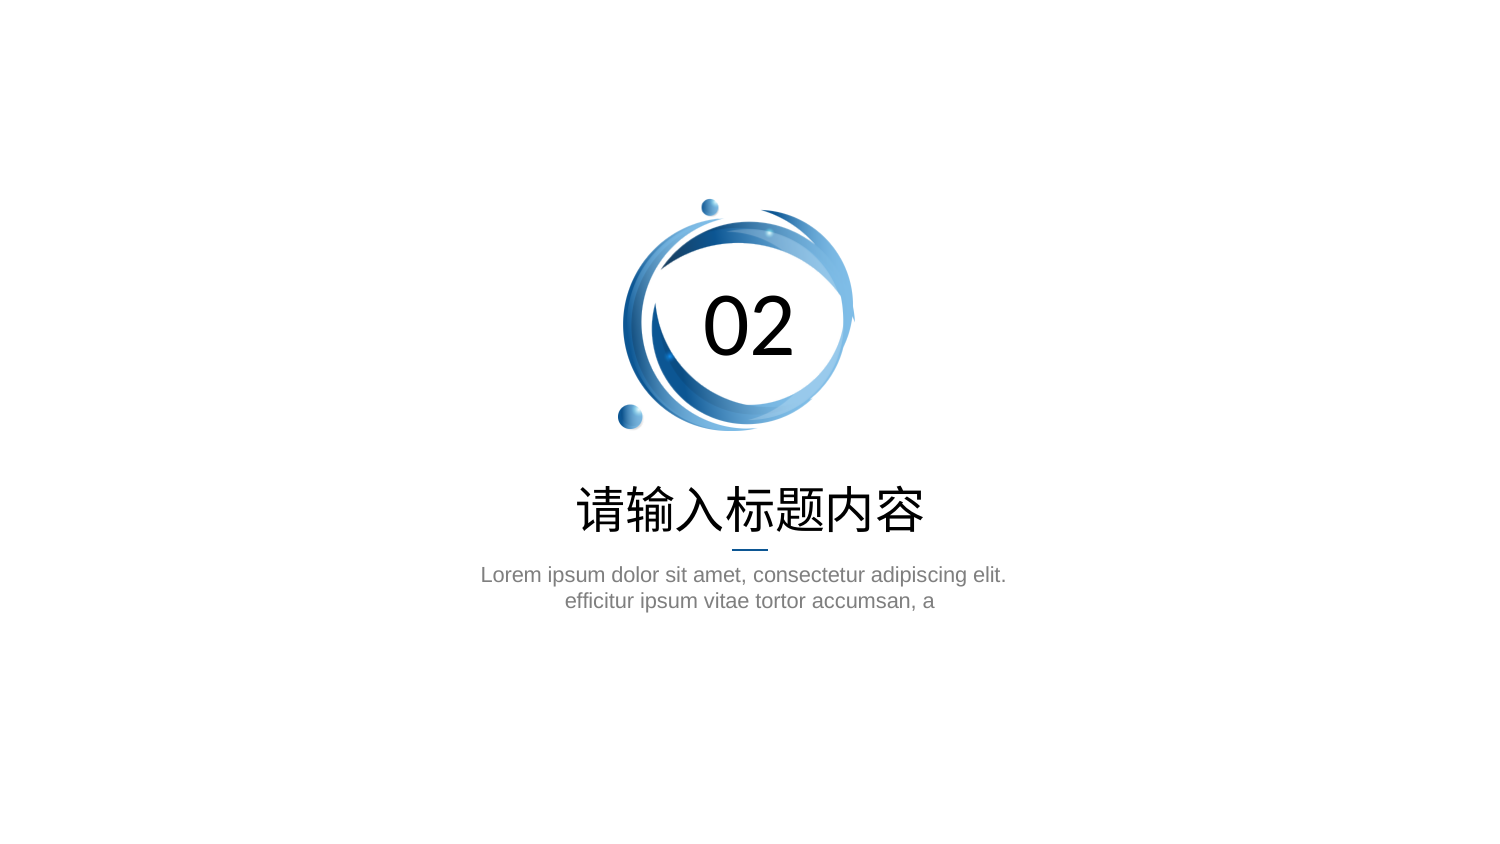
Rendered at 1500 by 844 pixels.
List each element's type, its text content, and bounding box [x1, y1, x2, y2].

text_box 请输入标题内容 [560, 471, 940, 547]
text_box Lorem ipsum dolor sit amet, consectetur adipiscing elit. efficitur ipsum vitae tortor accumsan, a [455, 553, 1045, 621]
picture [618, 195, 855, 431]
text_box 02 [655, 224, 844, 414]
